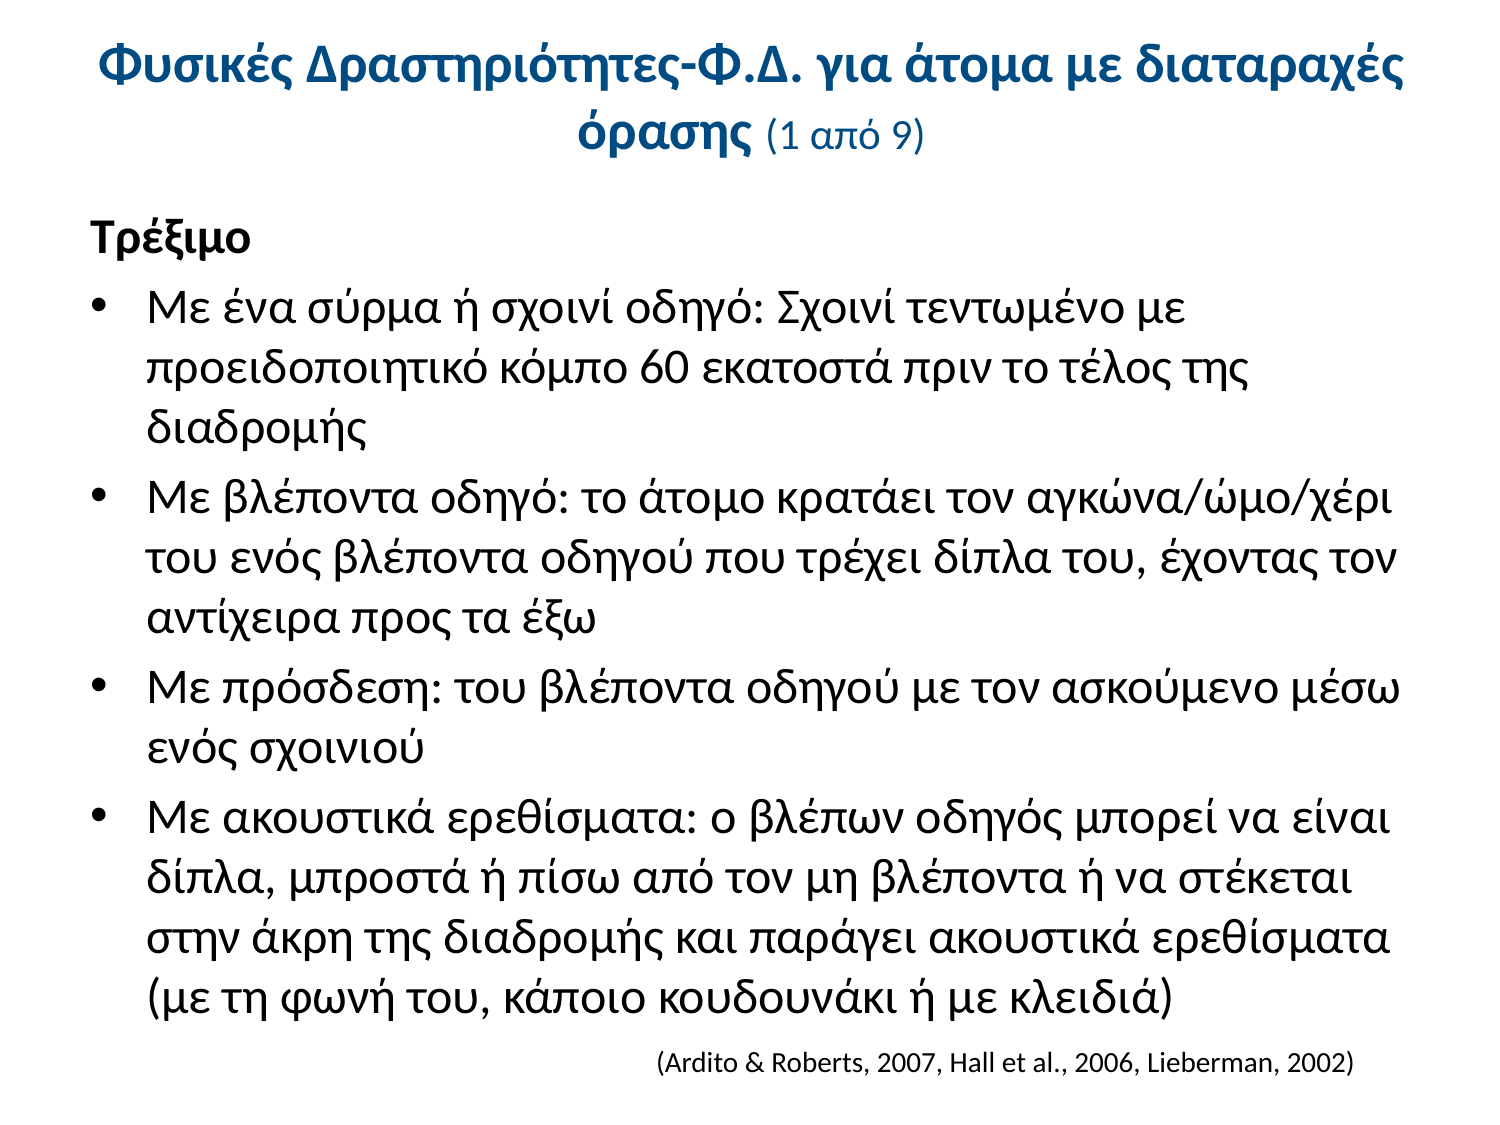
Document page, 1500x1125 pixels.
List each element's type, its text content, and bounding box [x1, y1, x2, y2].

list Τρέξιμο Με ένα σύρμα ή σχοινί οδηγό: Σχοινί τεντωμένο με προειδοποιητικό κόμπο 60 εκατοστά πριν το τέλος της διαδρομής Με βλέποντα οδηγό: το άτομο κρατάει τον αγκώνα/ώμο/χέρι του ενός βλέποντα οδηγού που τρέχει δίπλα του, έχοντας τον αντίχειρα προς τα έξω Με πρόσδεση: του βλέποντα οδηγού με τον ασκούμενο μέσω ενός σχοινιού Με ακουστικά ερεθίσματα: ο βλέπων οδηγός μπορεί να είναι δίπλα, μπροστά ή πίσω από τον μη βλέποντα ή να στέκεται στην άκρη της διαδρομής και παράγει ακουστικά ερεθίσματα (με τη φωνή του, κάποιο κουδουνάκι ή με κλειδιά) [75, 196, 1425, 1024]
title Φυσικές Δραστηριότητες-Φ.Δ. για άτομα με διαταραχές όρασης (1 από 9) [76, 19, 1427, 169]
text_box (Ardito & Roberts, 2007, Hall et al., 2006, Lieberman, 2002) [620, 1036, 1370, 1086]
